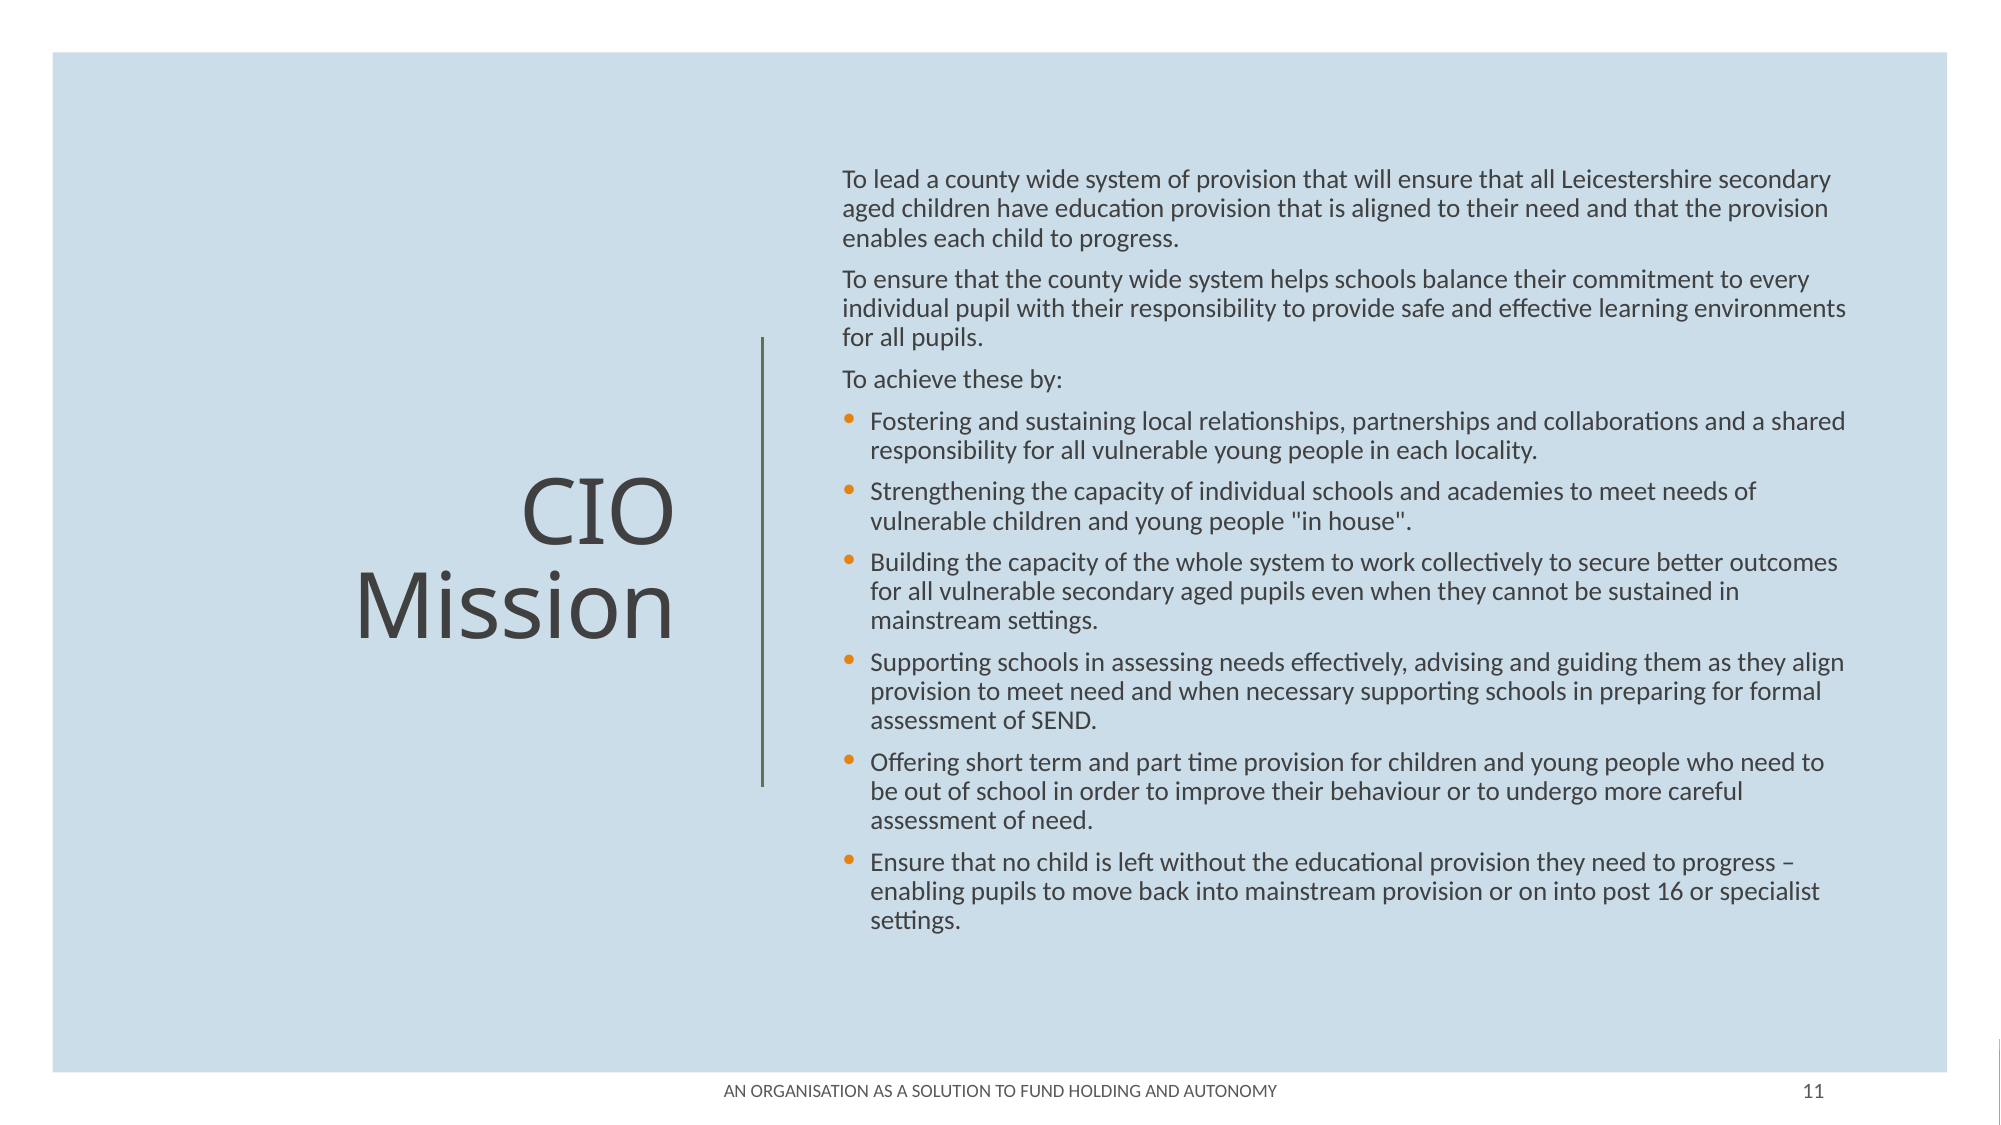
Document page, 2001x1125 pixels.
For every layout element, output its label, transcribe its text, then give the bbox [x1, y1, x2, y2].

text_box [0, 0, 2000, 1125]
text_box [51, 51, 1948, 1074]
text_box To lead a county wide system of provision that will ensure that all Leicestershire secondary aged children have education provision that is aligned to their need and that the provision enables each child to progress. To ensure that the county wide system helps schools balance their commitment to every individual pupil with their responsibility to provide safe and effective learning environments for all pupils. To achieve these by: Fostering and sustaining local relationships, partnerships and collaborations and a shared responsibility for all vulnerable young people in each locality. Strengthening the capacity of individual schools and academies to meet needs of vulnerable children and young people "in house". Building the capacity of the whole system to work collectively to secure better outcomes for all vulnerable secondary aged pupils even when they cannot be sustained in mainstream settings. Supporting schools in assessing needs effectively, advising and guiding them as they align provision to meet need and when necessary supporting schools in preparing for formal assessment of SEND. Offering short term and part time provision for children and young people who need to be out of school in order to improve their behaviour or to undergo more careful assessment of need. Ensure that no child is left without the educational provision they need to progress – enabling pupils to move back into mainstream provision or on into post 16 or specialist settings. [842, 158, 1849, 969]
footer AN ORGANISATION AS A SOLUTION TO FUND HOLDING AND AUTONOMY [604, 1059, 1396, 1120]
slide_number 11 [1624, 1059, 1840, 1120]
title CIO Mission [158, 158, 693, 969]
